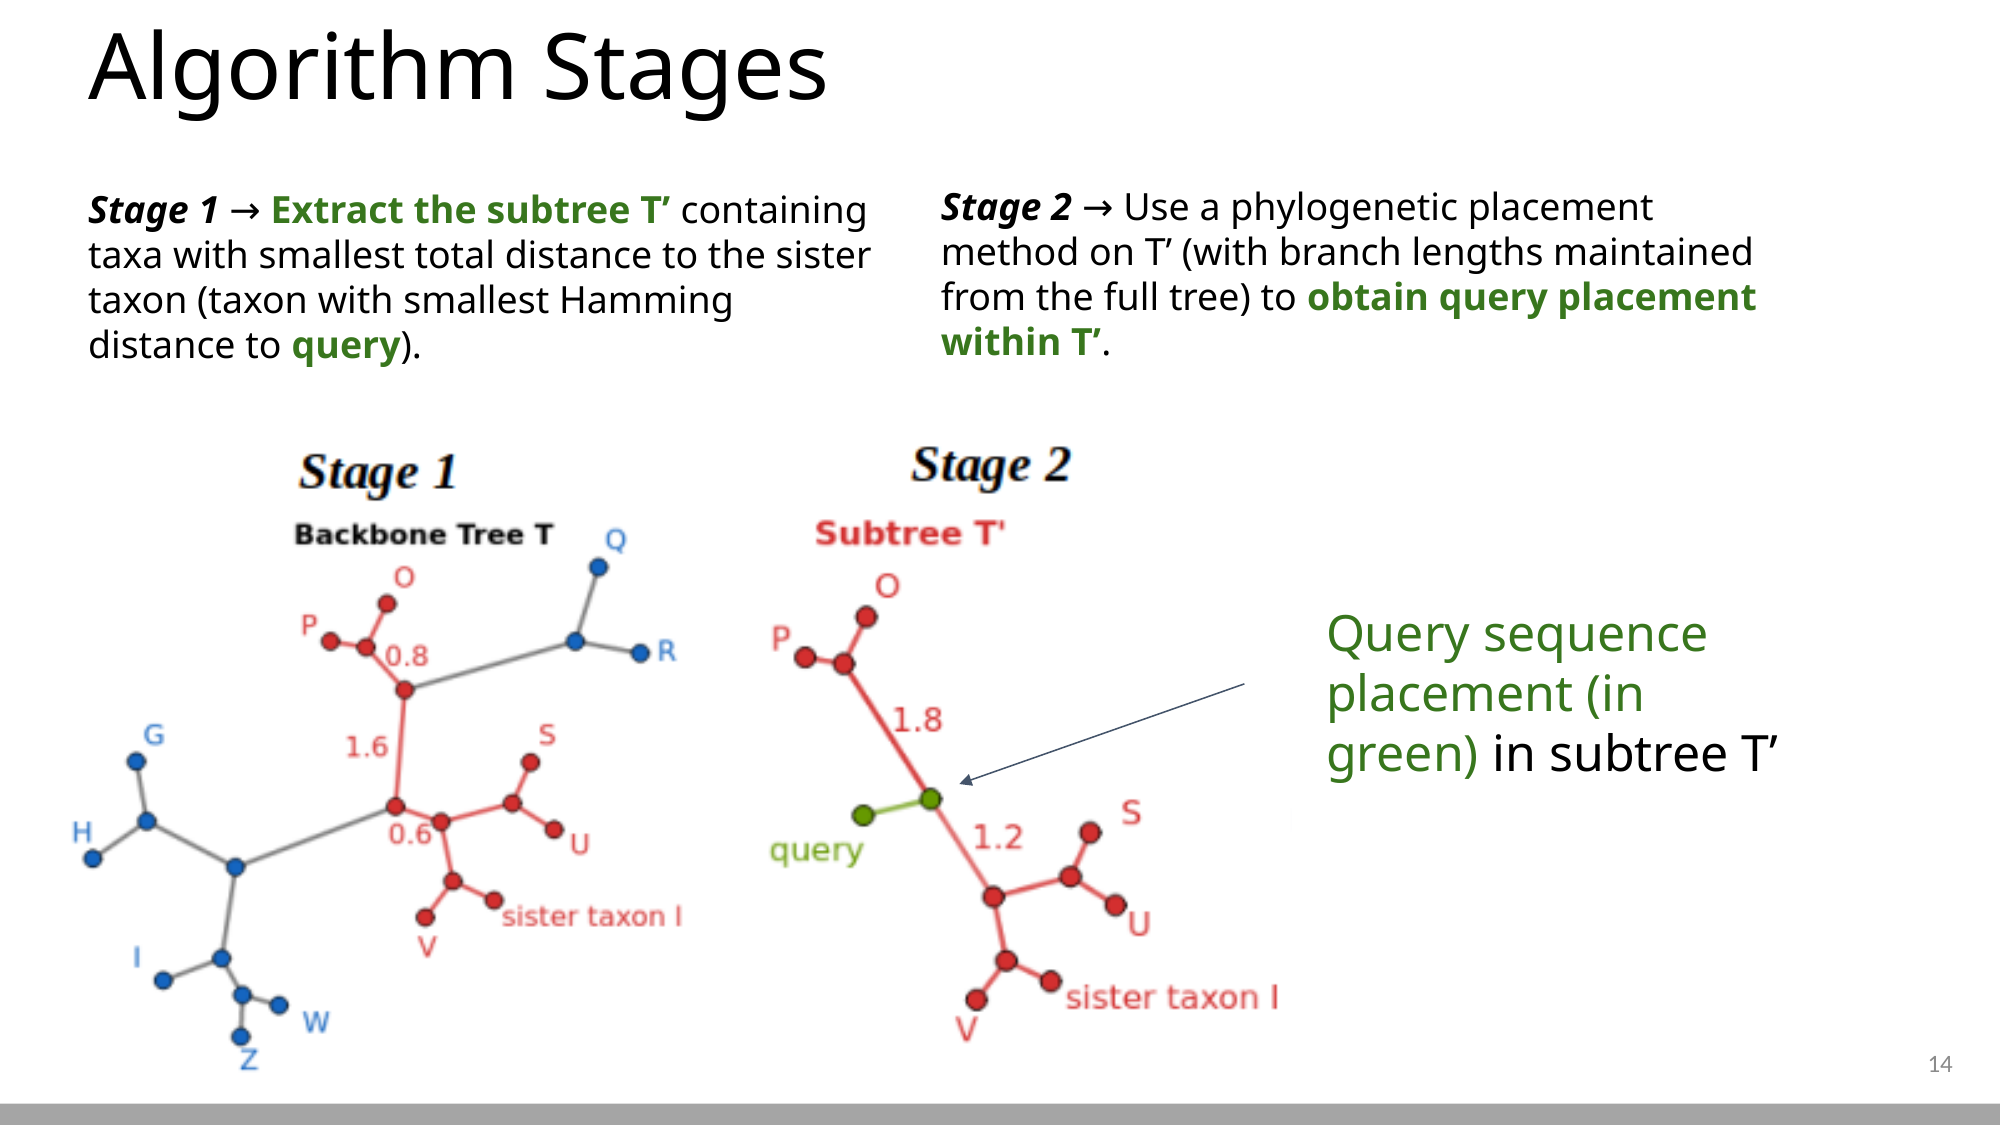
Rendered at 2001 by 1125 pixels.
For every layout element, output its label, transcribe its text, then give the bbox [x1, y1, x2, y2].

text_box Stage 1 → Extract the subtree T’ containing taxa with smallest total distance to the sister taxon (taxon with smallest Hamming distance to query). [68, 166, 902, 387]
picture [23, 416, 1977, 1102]
slide_number 14 [1853, 1102, 1974, 1106]
text_box Stage 2 → Use a phylogenetic placement method on T’ (with branch lengths maintained from the full tree) to obtain query placement within T’. [920, 163, 1786, 384]
title Algorithm Stages [68, 0, 1932, 182]
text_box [959, 683, 1245, 785]
